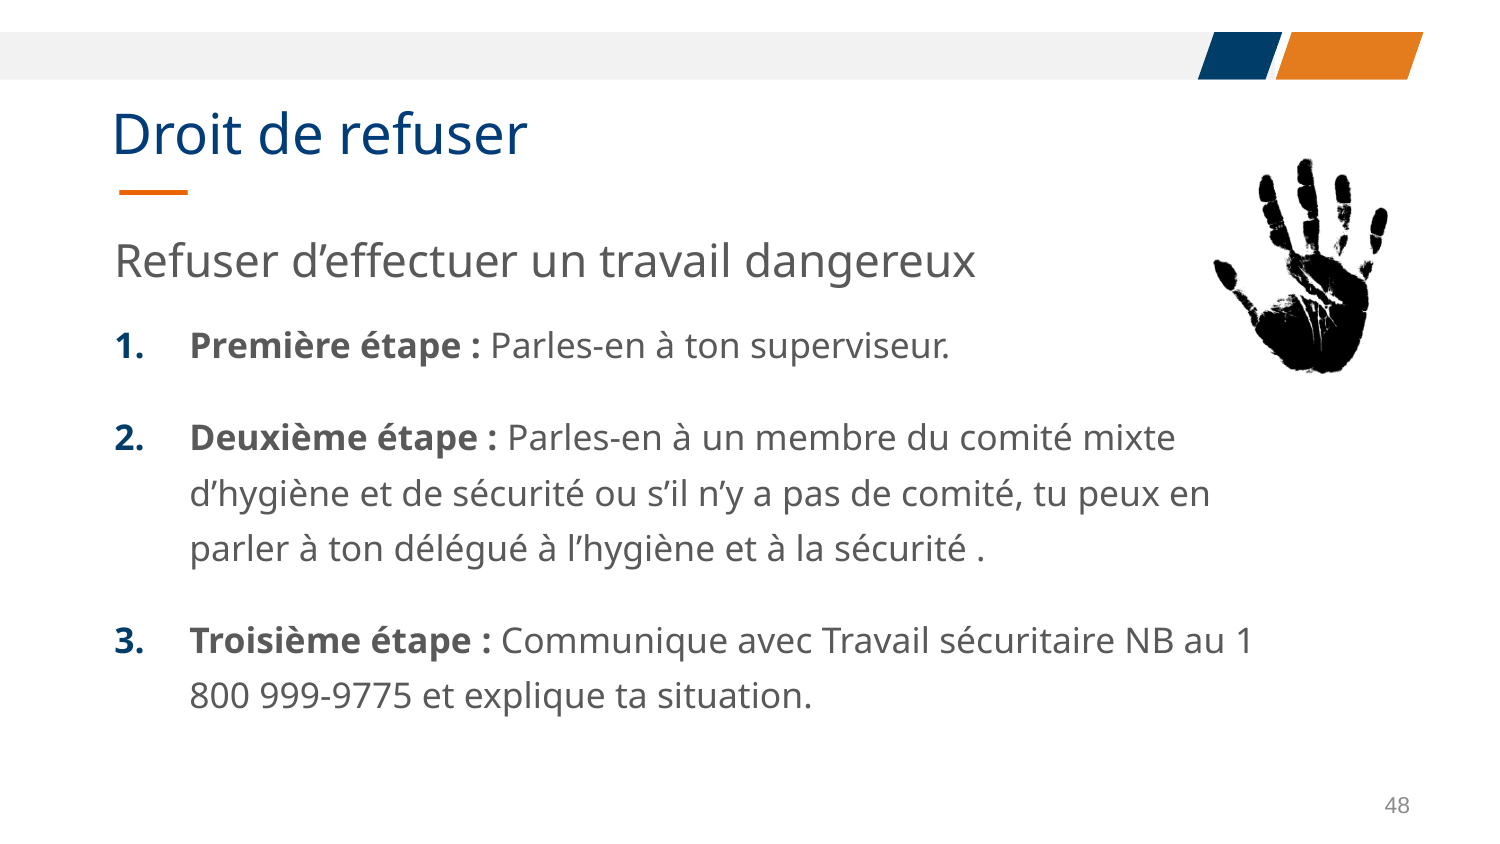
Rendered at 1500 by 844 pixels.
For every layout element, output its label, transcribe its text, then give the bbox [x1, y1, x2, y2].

title Droit de refuser [100, 32, 1400, 172]
text_box Refuser d’effectuer un travail dangereux Première étape : Parles-en à ton superviseur. Deuxième étape : Parles-en à un membre du comité mixte d’hygiène et de sécurité ou s’il n’y a pas de comité, tu peux en parler à ton délégué à l’hygiène et à la sécurité . Troisième étape : Communique avec Travail sécuritaire NB au 1 800 999-9775 et explique ta situation. [103, 209, 1282, 722]
text_box [118, 189, 188, 196]
picture [1213, 158, 1388, 374]
slide_number 48 [1074, 782, 1425, 828]
